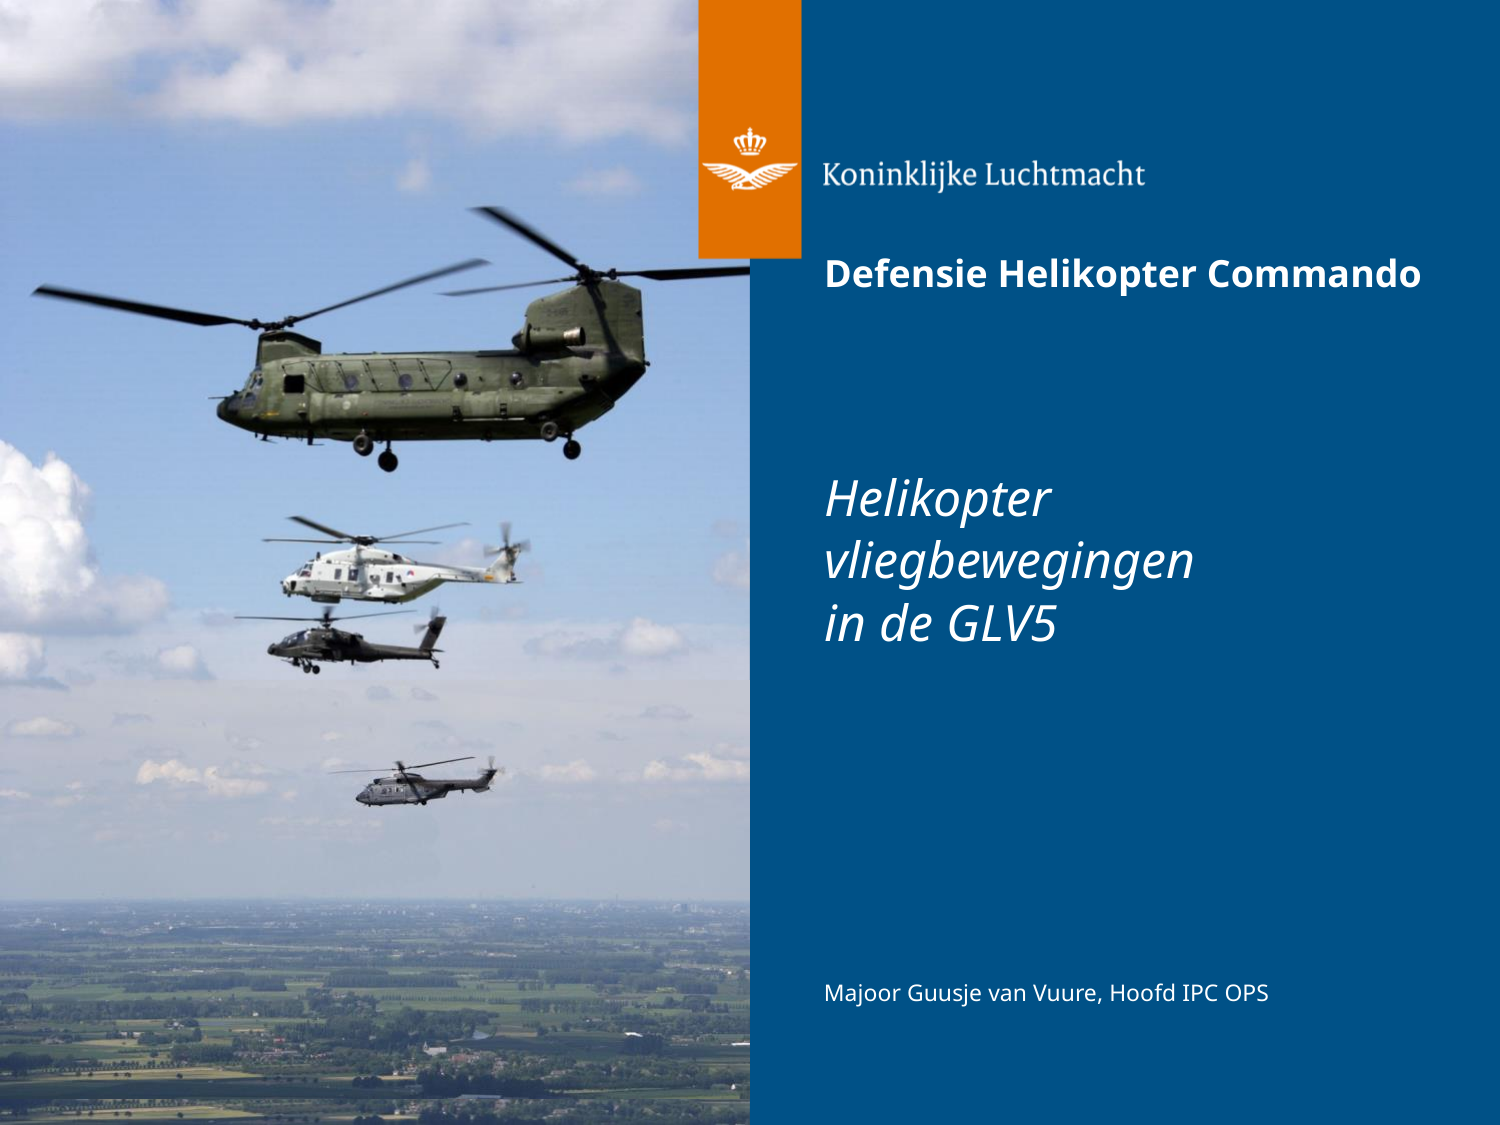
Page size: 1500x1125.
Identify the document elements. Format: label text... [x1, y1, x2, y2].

title Defensie Helikopter Commando [809, 196, 1500, 303]
picture [0, 0, 1500, 1125]
subtitle Helikopter vliegbewegingen in de GLV5 [809, 458, 1400, 861]
